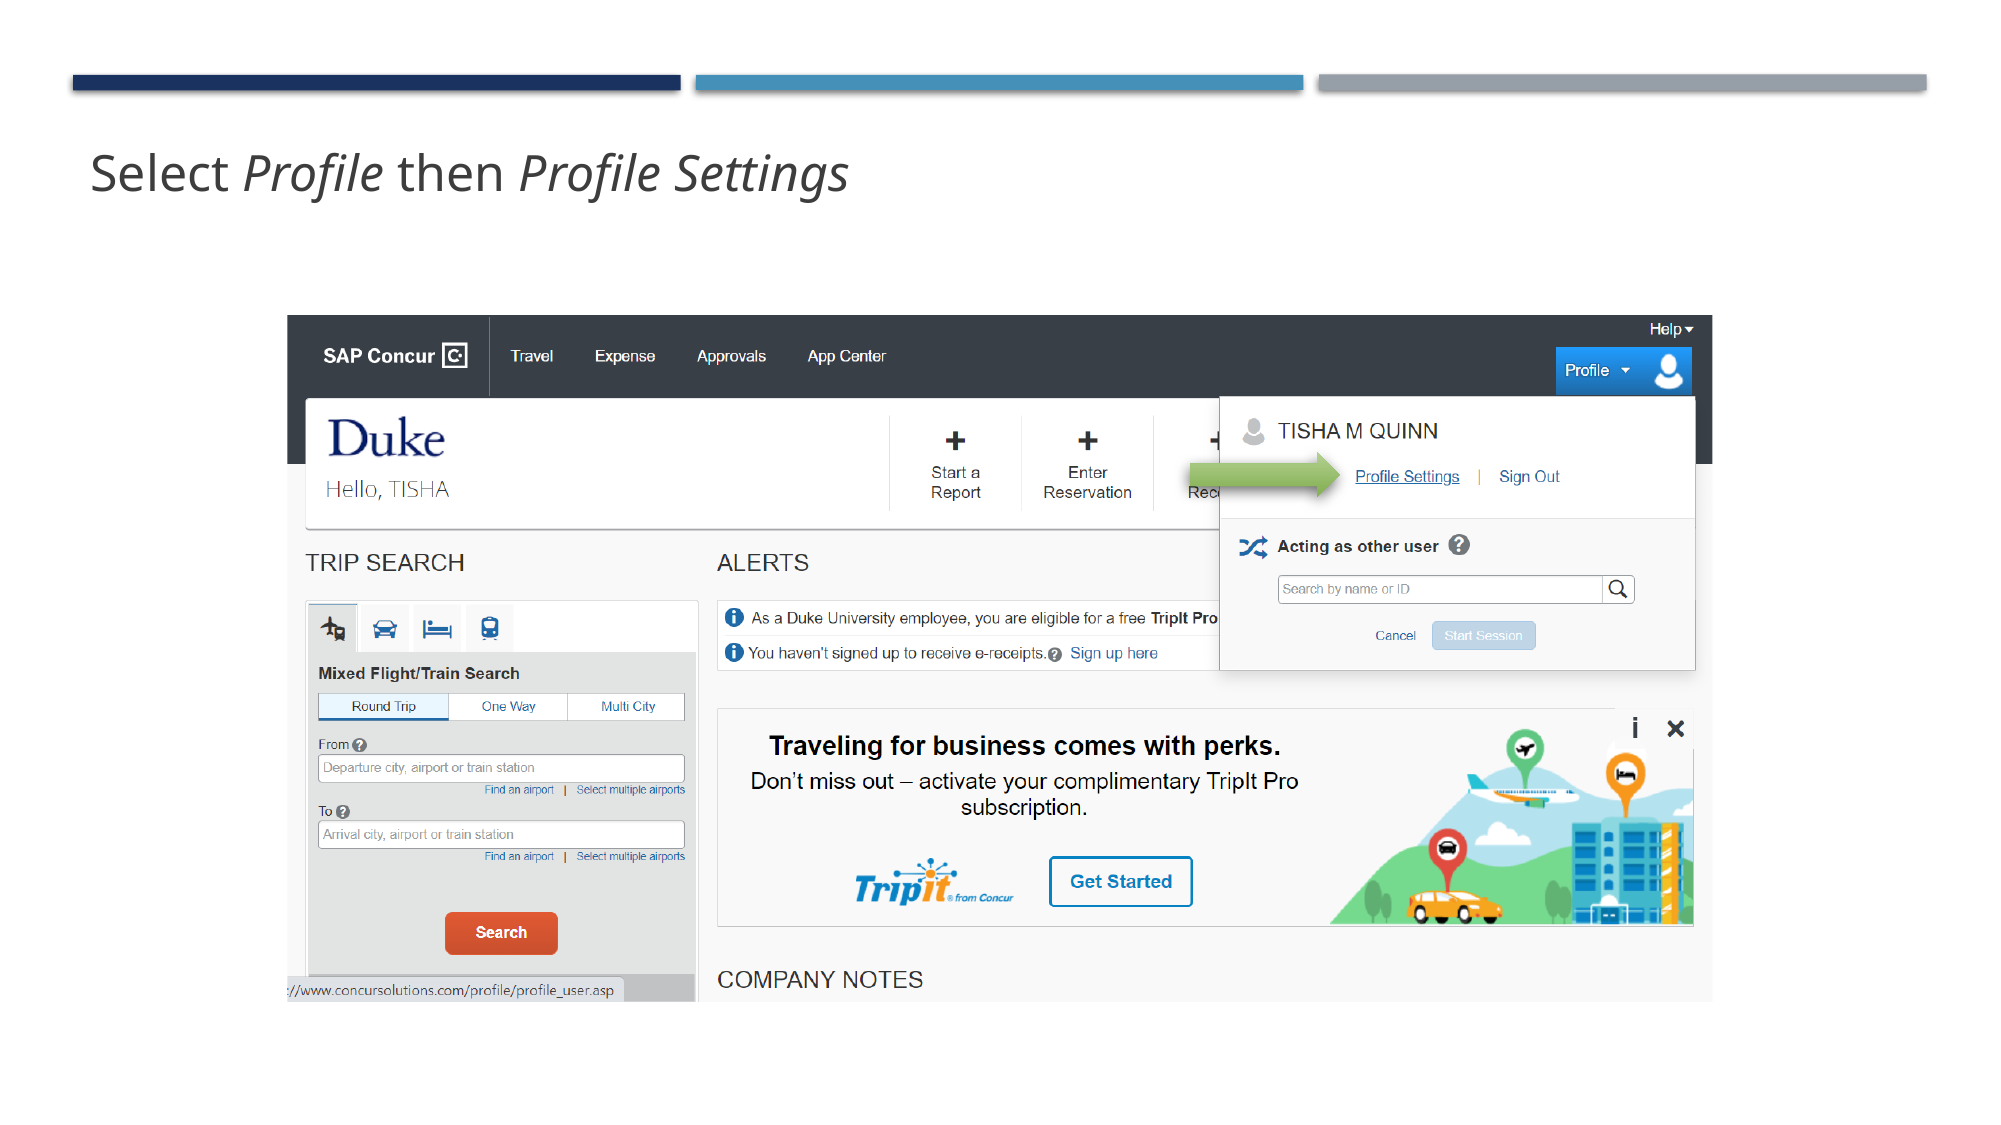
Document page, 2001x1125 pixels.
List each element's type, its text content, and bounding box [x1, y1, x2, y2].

text_box Select Profile then Profile Settings [75, 134, 1927, 210]
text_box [286, 314, 1713, 1003]
